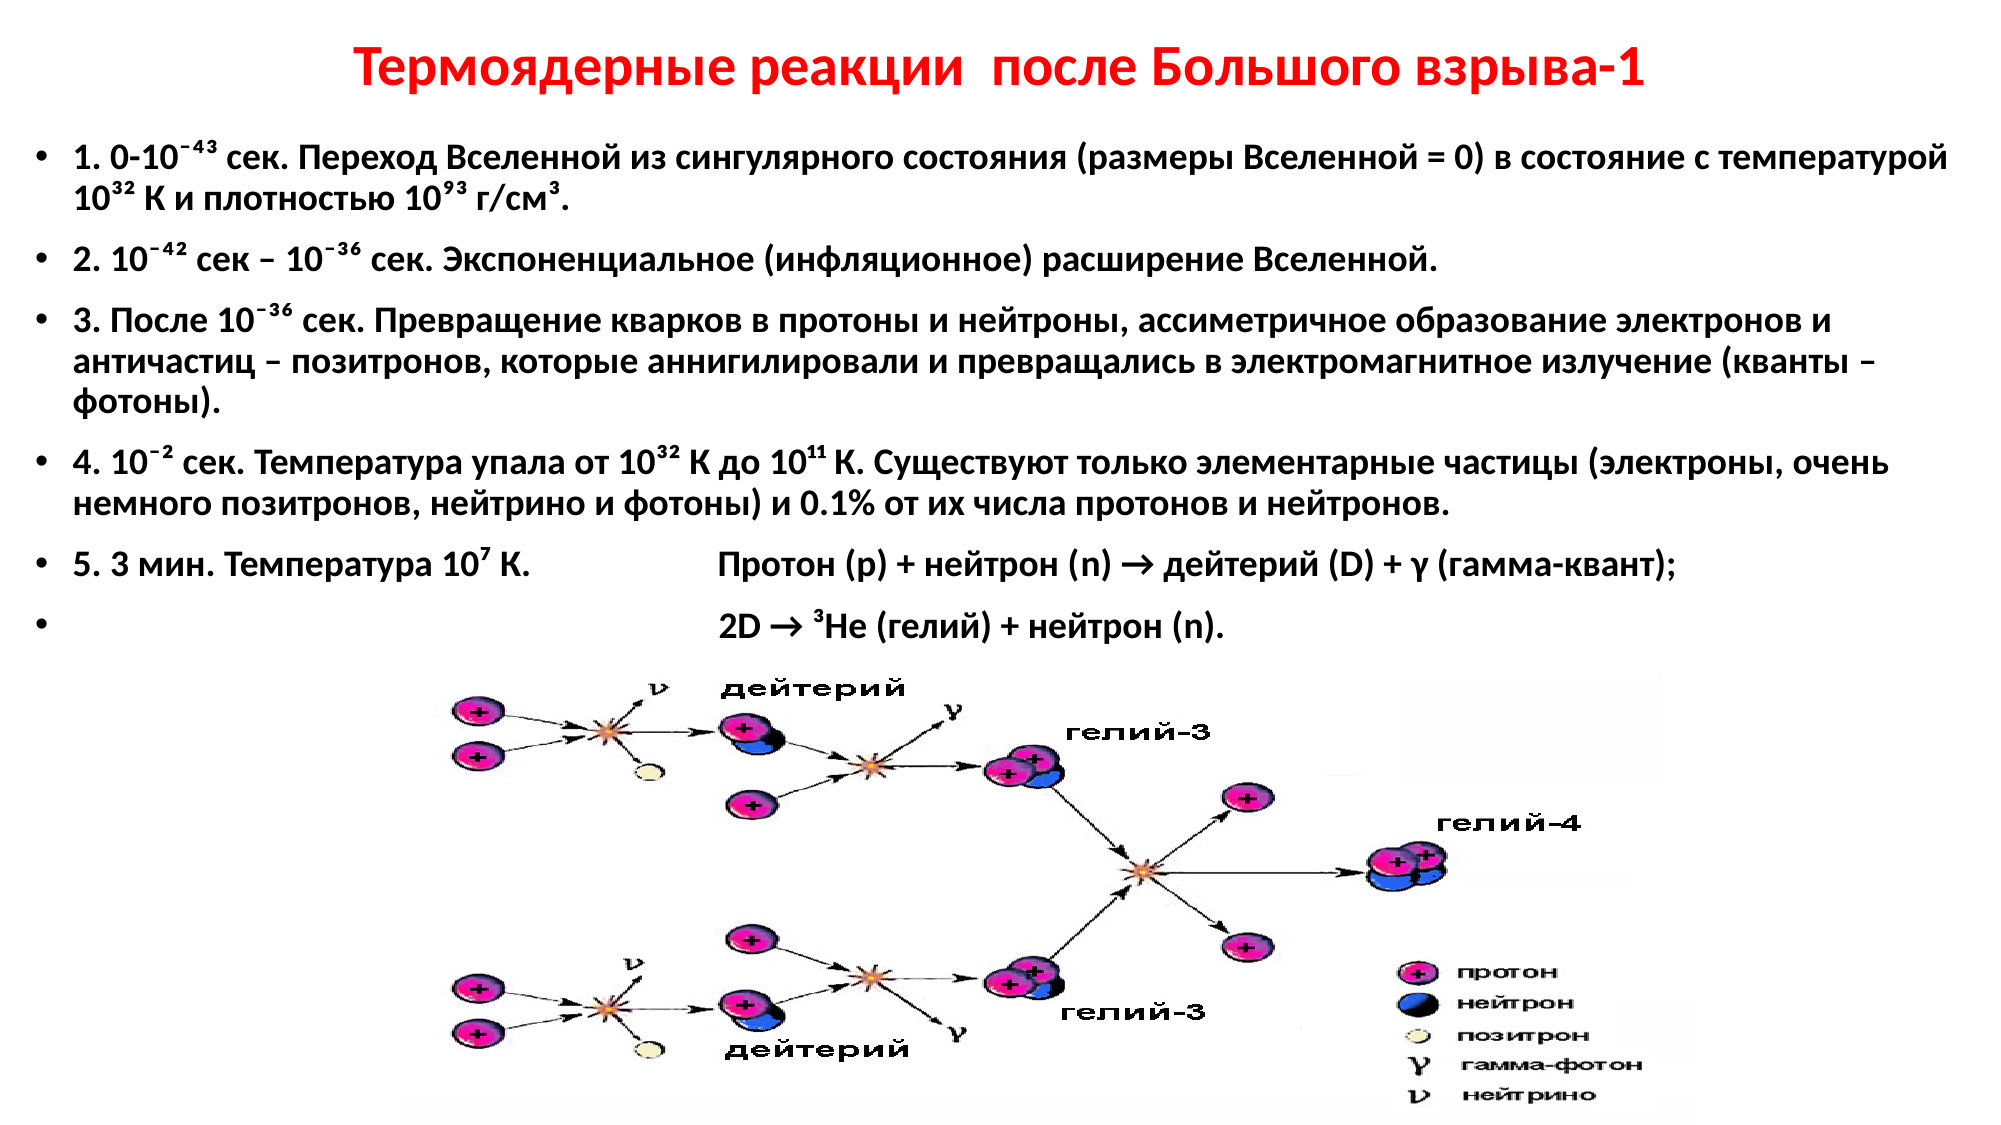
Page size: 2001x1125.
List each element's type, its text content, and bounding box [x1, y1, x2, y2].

title Термоядерные реакции после Большого взрыва-1 [137, 23, 1863, 110]
picture [396, 658, 1696, 1125]
list 1. 0-10⁻⁴³ сек. Переход Вселенной из сингулярного состояния (размеры Вселенной = 0) в состояние с температурой 10³² К и плотностью 10⁹³ г/см³. 2. 10⁻⁴² сек – 10⁻³⁶ сек. Экспоненциальное (инфляционное) расширение Вселенной. 3. После 10⁻³⁶ сек. Превращение кварков в протоны и нейтроны, ассиметричное образование электронов и античастиц – позитронов, которые аннигилировали и превращались в электромагнитное излучение (кванты – фотоны). 4. 10⁻² сек. Температура упала от 10³² К до 10¹¹ К. Существуют только элементарные частицы (электроны, очень немного позитронов, нейтрино и фотоны) и 0.1% от их числа протонов и нейтронов. 5. 3 мин. Температура 10⁷ К. Протон (р) + нейтрон (n) → дейтерий (D) + γ (гамма-квант); 2D → ³He (гелий) + нейтрон (n). [20, 129, 1982, 1014]
